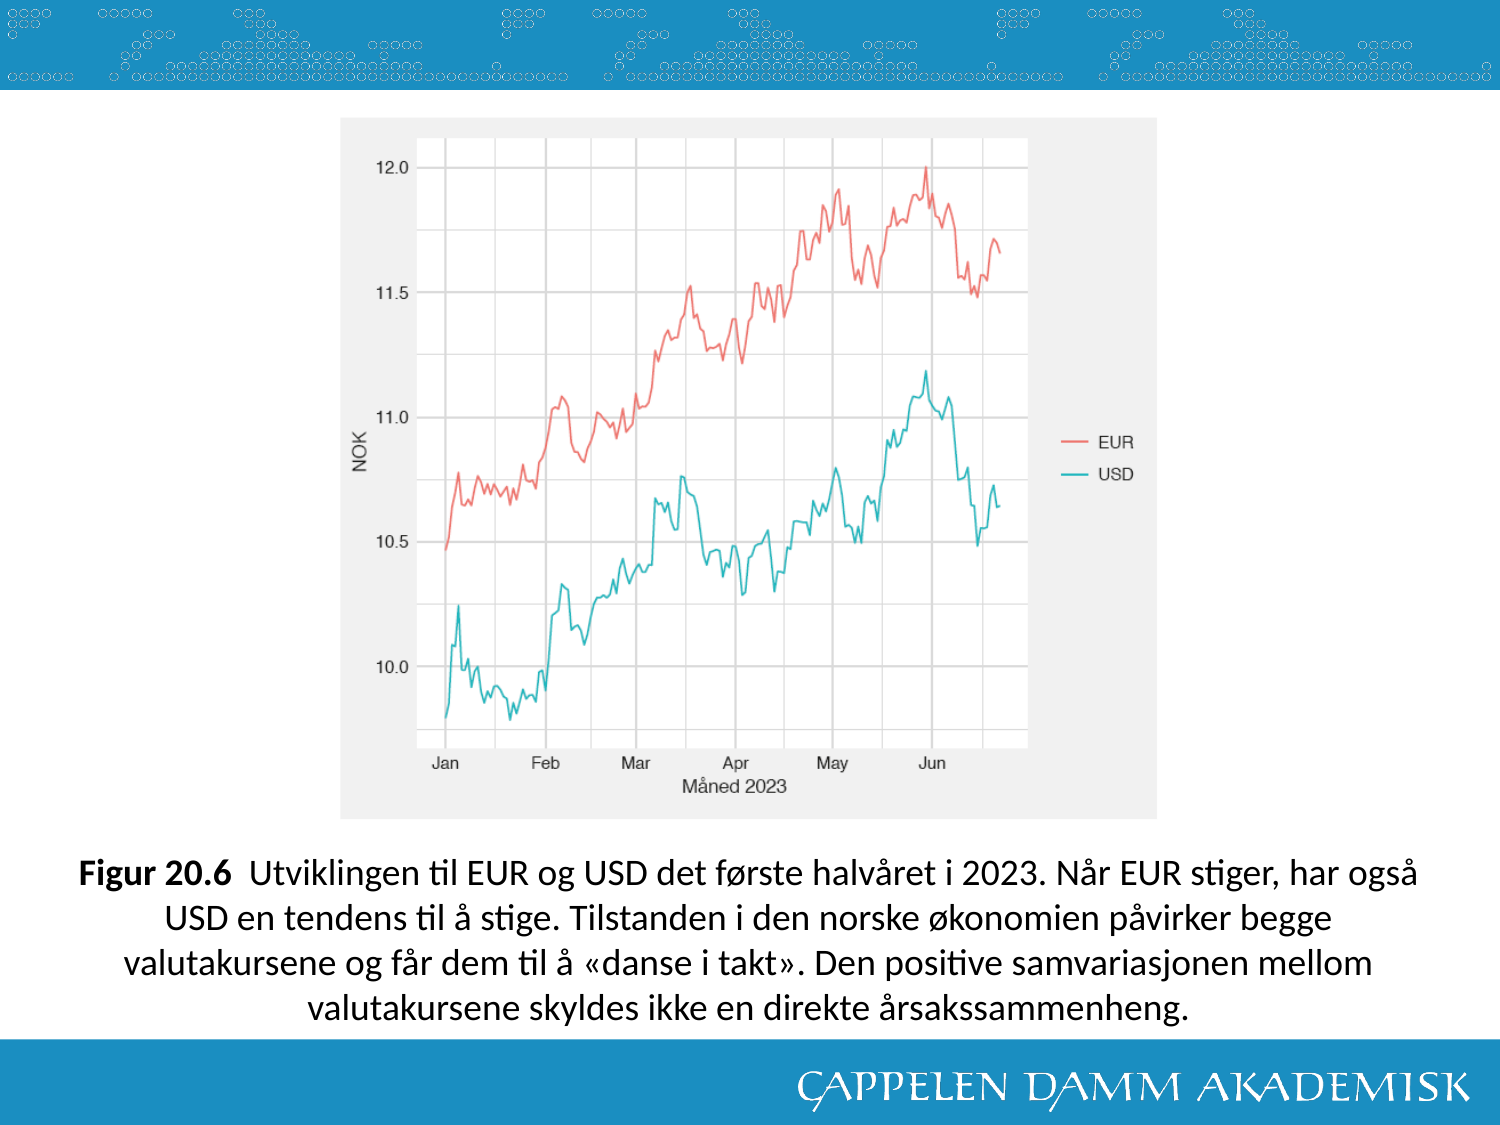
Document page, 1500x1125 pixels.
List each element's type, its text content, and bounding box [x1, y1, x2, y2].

picture [997, 9, 1491, 81]
picture [8, 9, 501, 81]
picture [797, 1070, 1471, 1113]
picture [321, 112, 1173, 826]
text_box Figur 20.6 Utviklingen til EUR og USD det første halvåret i 2023. Når EUR stiger, har også USD en tendens til å stige. Tilstanden i den norske økonomien påvirker begge valutakursene og får dem til å «danse i takt». Den positive samvariasjonen mellom valutakursene skyldes ikke en direkte årsakssammenheng. [52, 840, 1446, 1036]
picture [502, 9, 996, 81]
